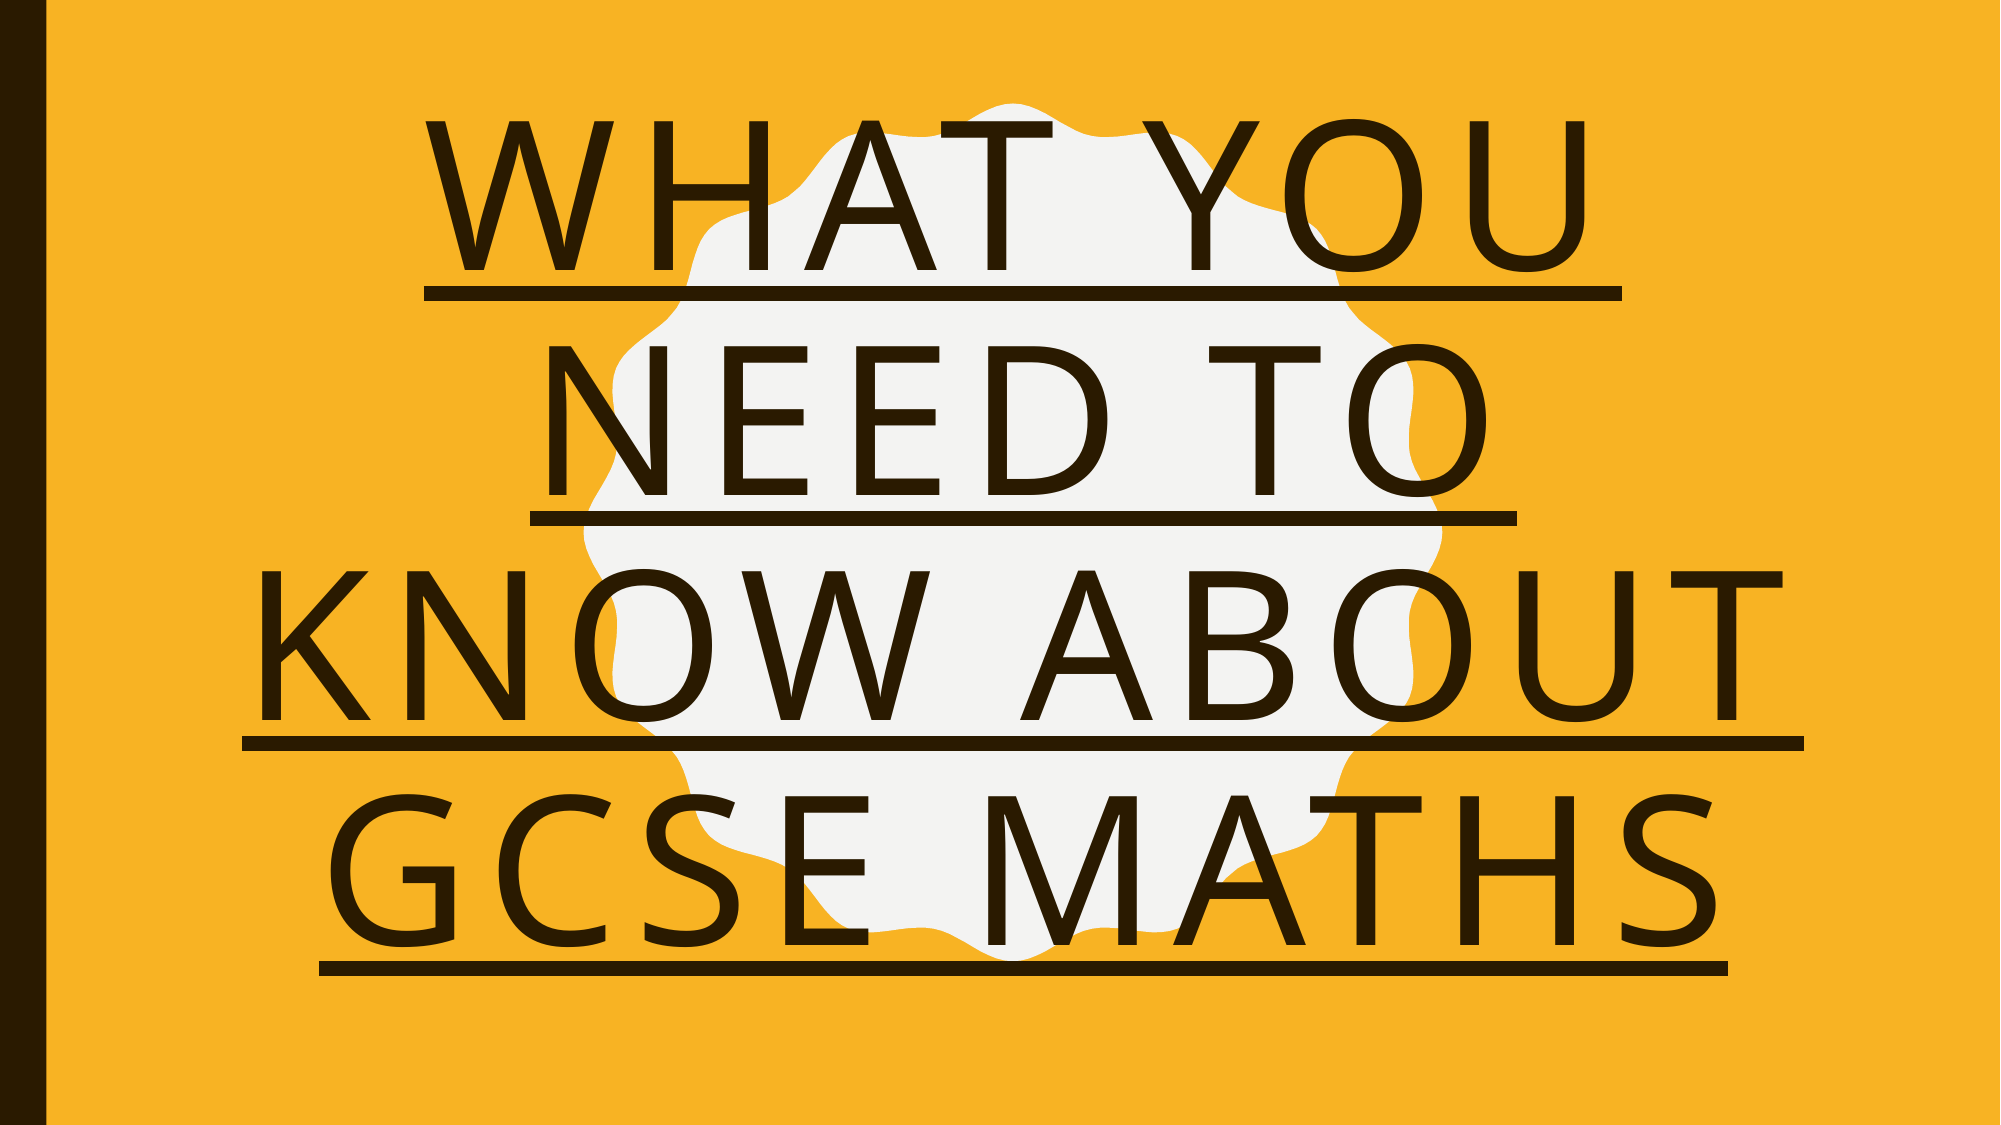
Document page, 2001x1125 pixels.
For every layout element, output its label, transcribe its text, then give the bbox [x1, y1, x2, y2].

title What you need to know about GCSE Maths [176, 180, 1870, 902]
